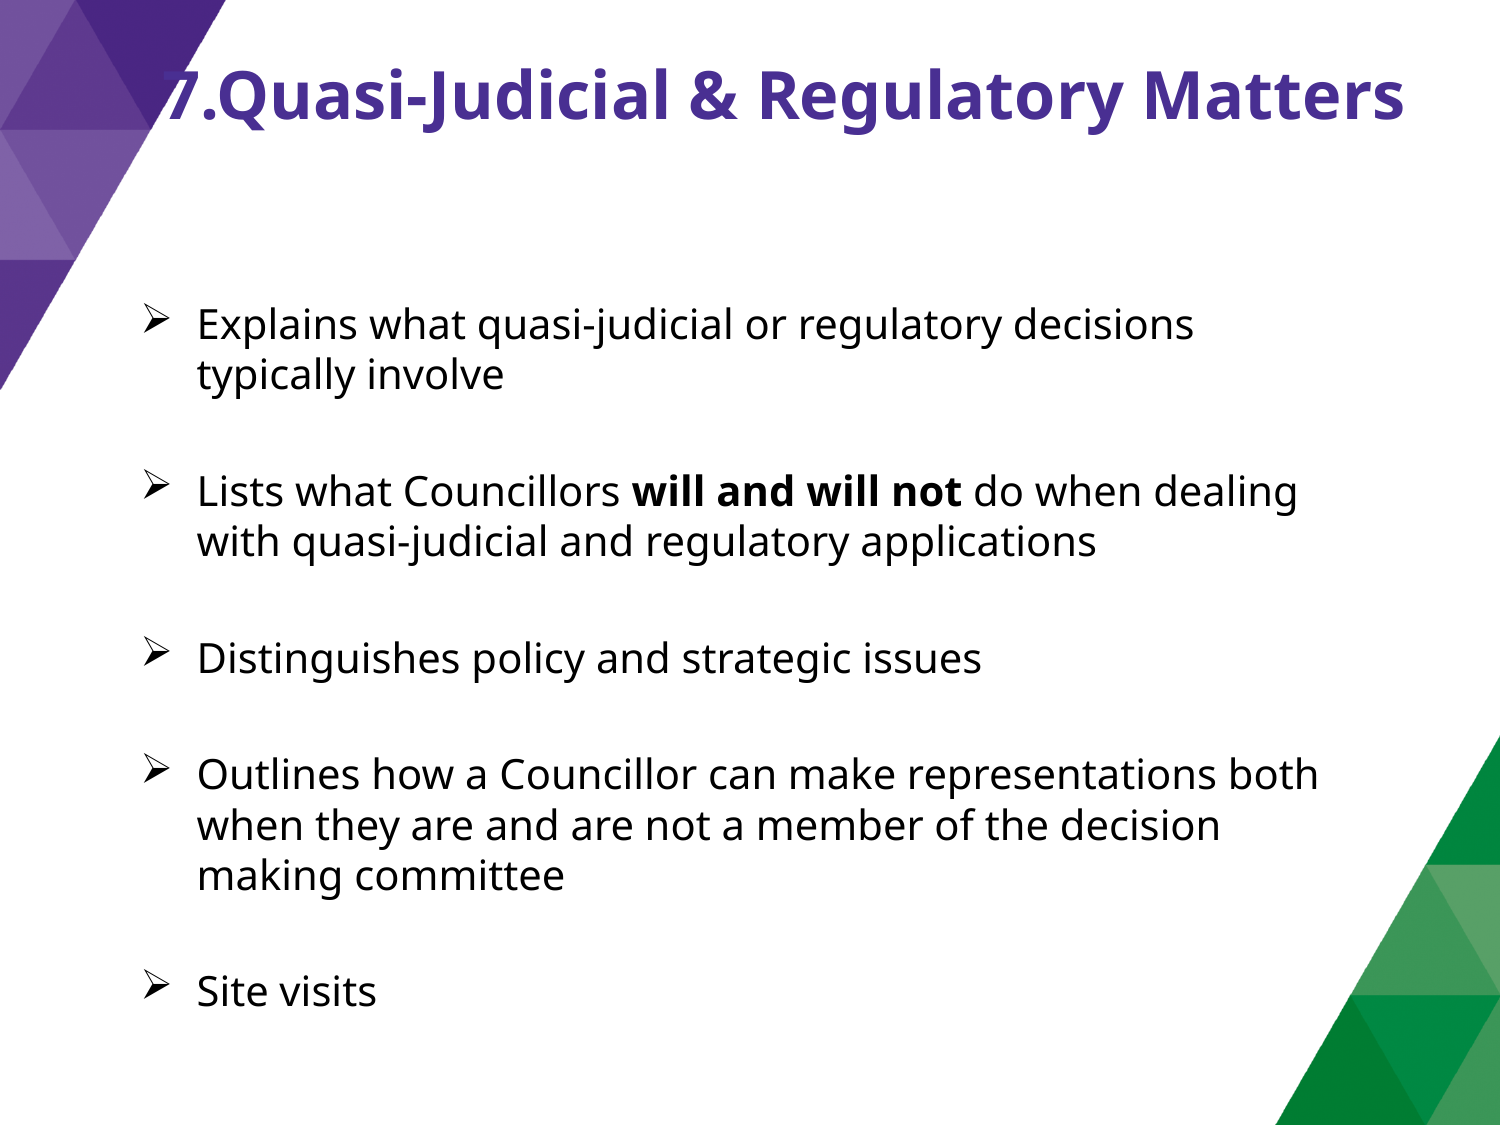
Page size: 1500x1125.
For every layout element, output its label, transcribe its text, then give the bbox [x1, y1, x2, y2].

picture [1275, 735, 1500, 1125]
picture [0, 0, 226, 390]
title 7.Quasi-Judicial & Regulatory Matters [75, 45, 1425, 161]
list Explains what quasi-judicial or regulatory decisions typically involve Lists what Councillors will and will not do when dealing with quasi-judicial and regulatory applications Distinguishes policy and strategic issues Outlines how a Councillor can make representations both when they are and are not a member of the decision making committee Site visits [125, 290, 1377, 1059]
